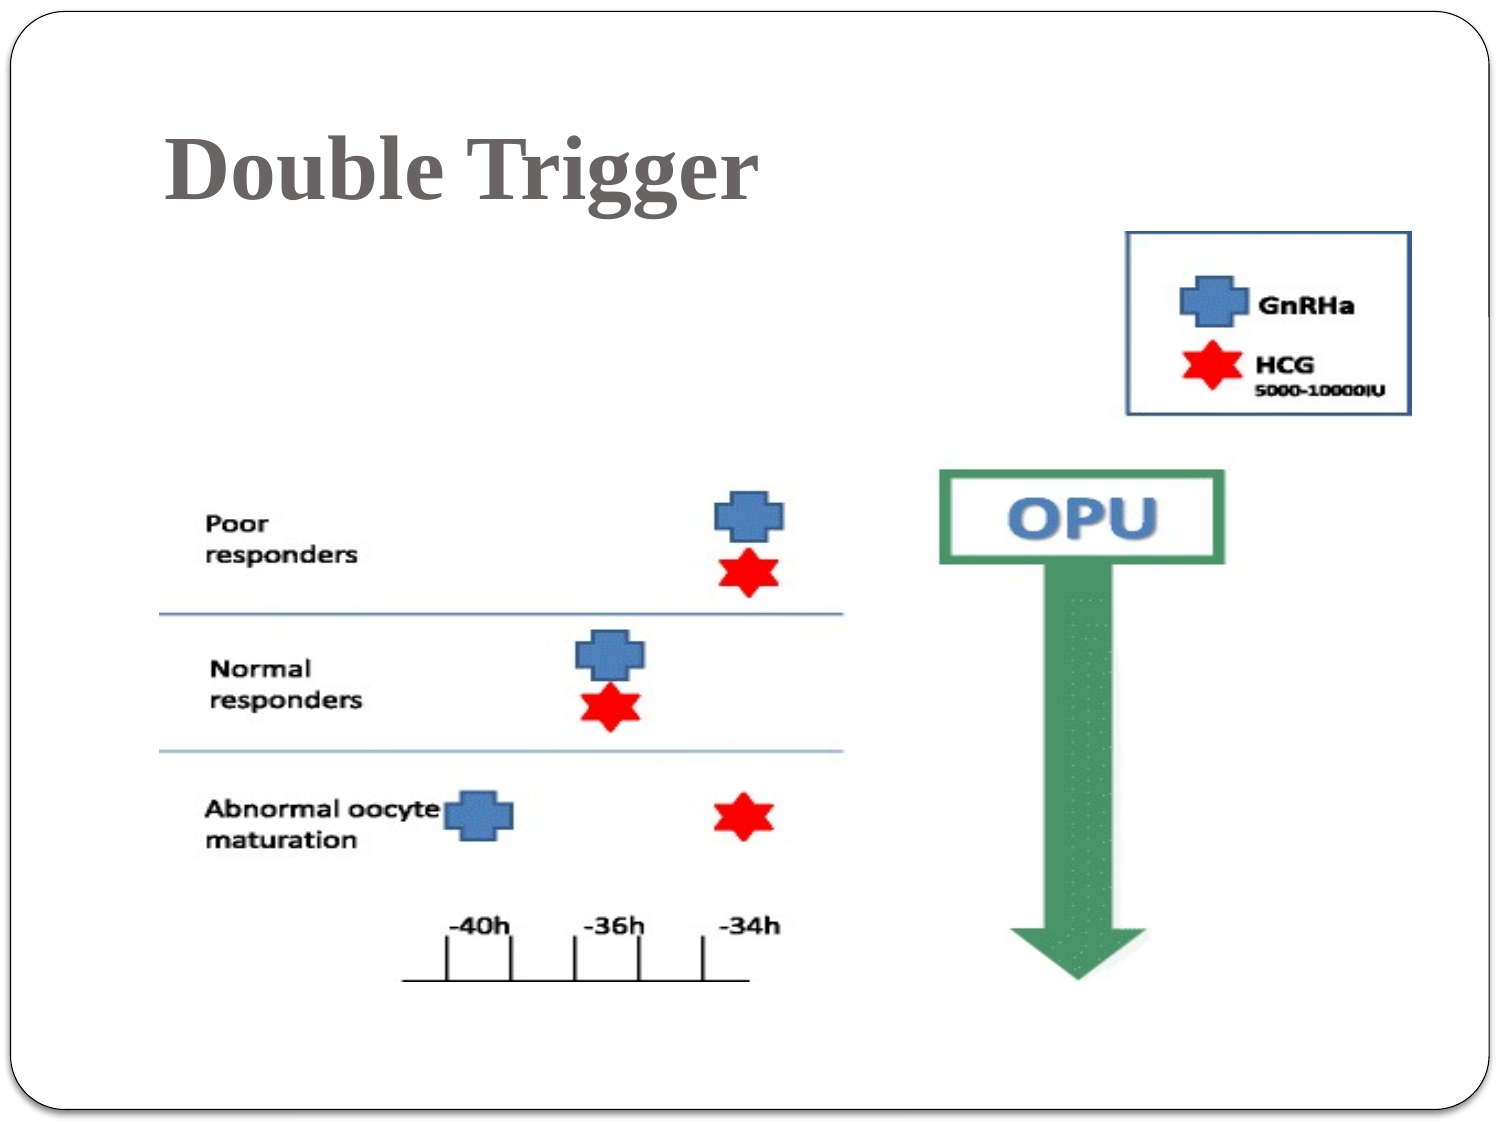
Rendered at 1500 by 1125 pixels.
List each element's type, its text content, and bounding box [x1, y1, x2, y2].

picture [159, 231, 1412, 983]
title Double Trigger [150, 45, 1425, 233]
